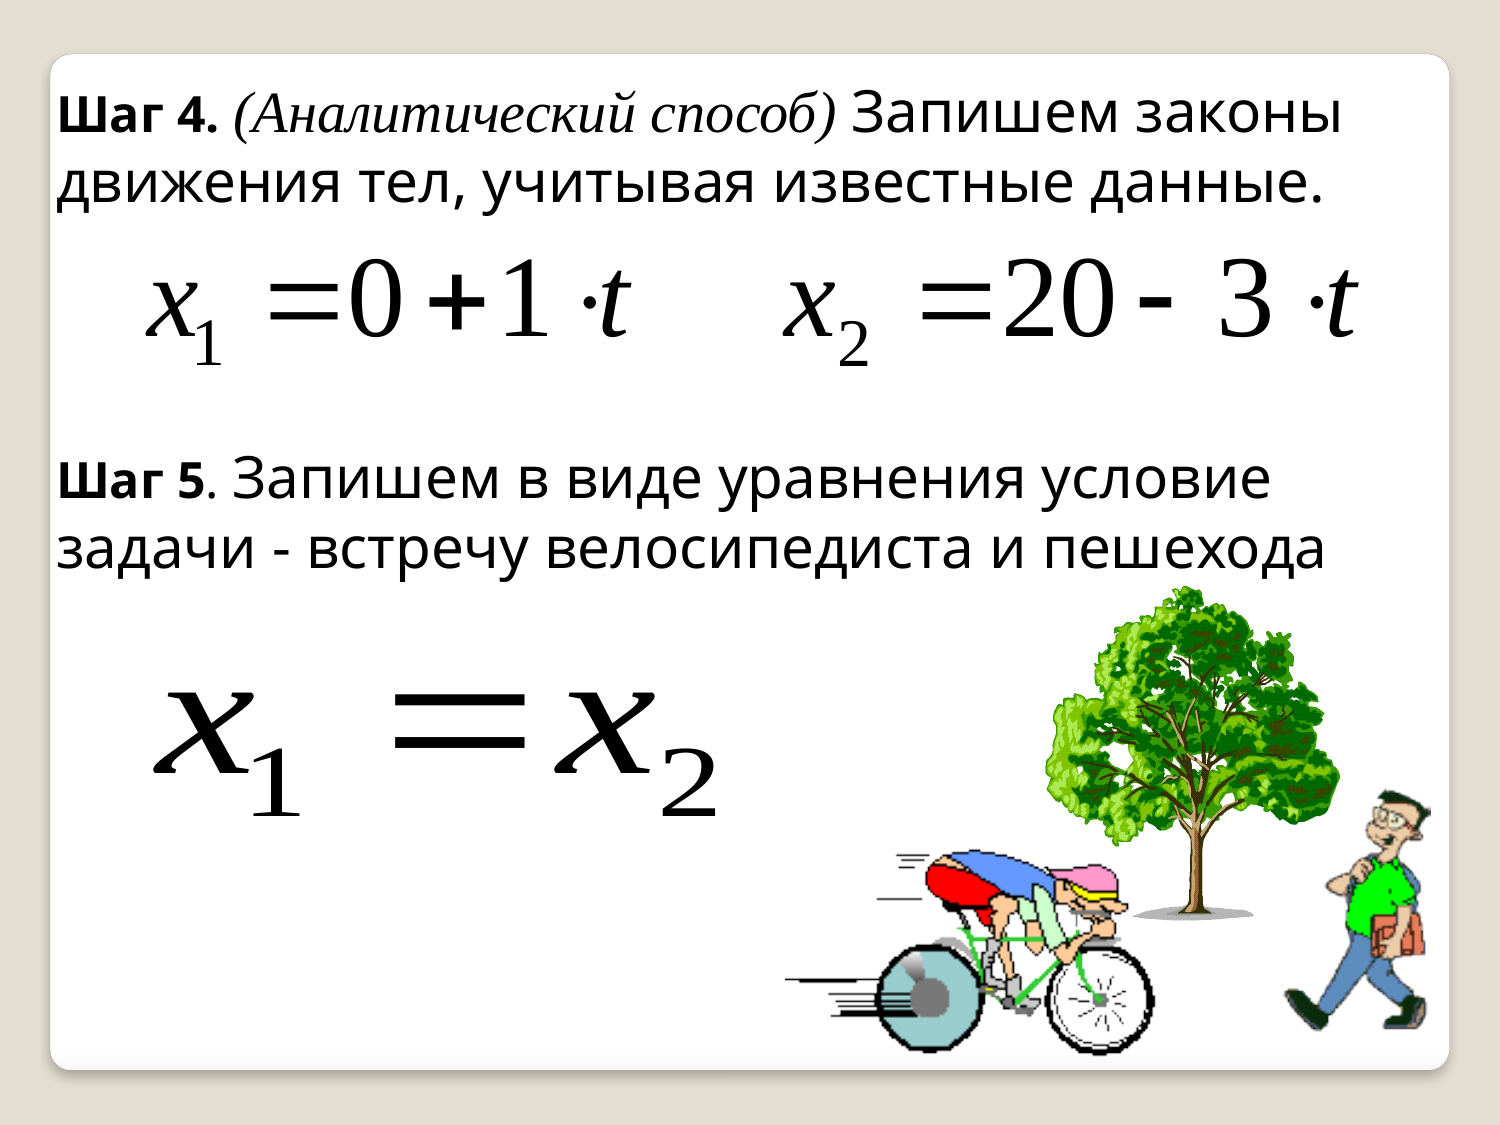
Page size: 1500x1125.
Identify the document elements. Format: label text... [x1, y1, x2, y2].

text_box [111, 597, 765, 847]
text_box Шаг 4. (Аналитический способ) Запишем законы движения тел, учитывая известные данные. [41, 66, 1471, 221]
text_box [123, 219, 1385, 386]
picture [785, 585, 1431, 1069]
text_box Шаг 5. Запишем в виде уравнения условие задачи - встречу велосипедиста и пешехода [41, 432, 1459, 588]
